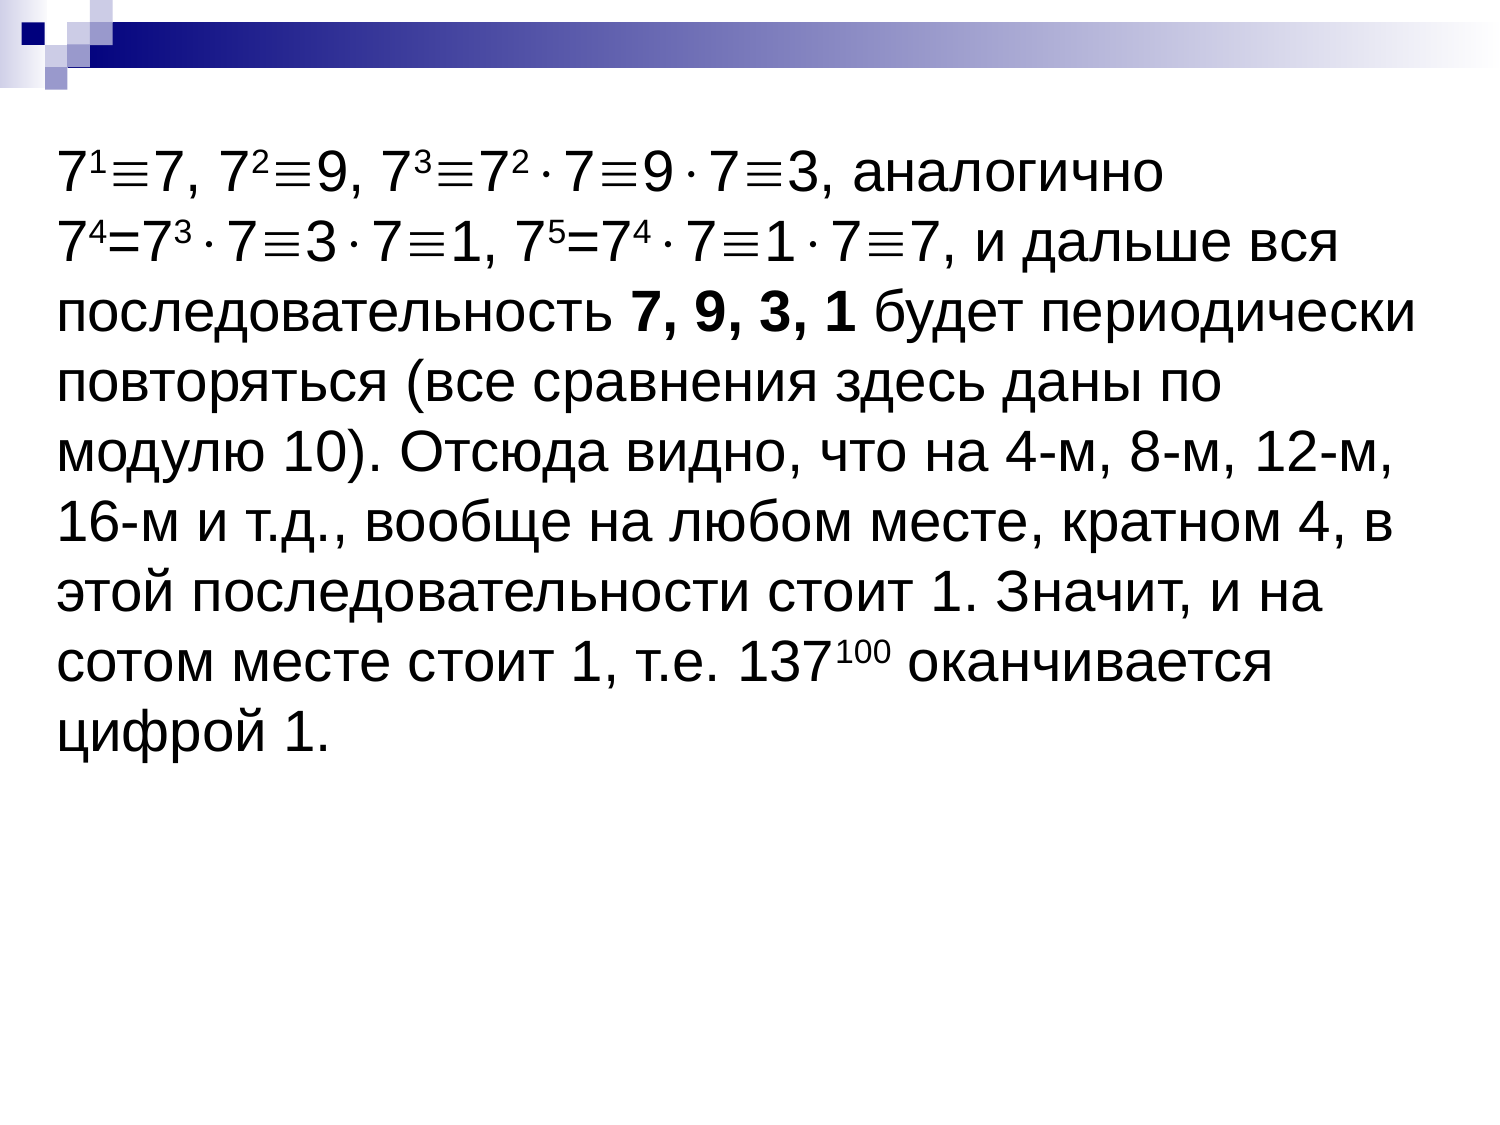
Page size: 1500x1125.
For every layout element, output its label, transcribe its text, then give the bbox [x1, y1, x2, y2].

text_box 717, 729, 73727973, аналогично 74=737371, 75=747177, и дальше вся последовательность 7, 9, 3, 1 будет периодически повторяться (все сравнения здесь даны по модулю 10). Отсюда видно, что на 4-м, 8-м, 12-м, 16-м и т.д., вообще на любом месте, кратном 4, в этой последовательности стоит 1. Значит, и на сотом месте стоит 1, т.е. 137100 оканчивается цифрой 1. [41, 125, 1447, 770]
